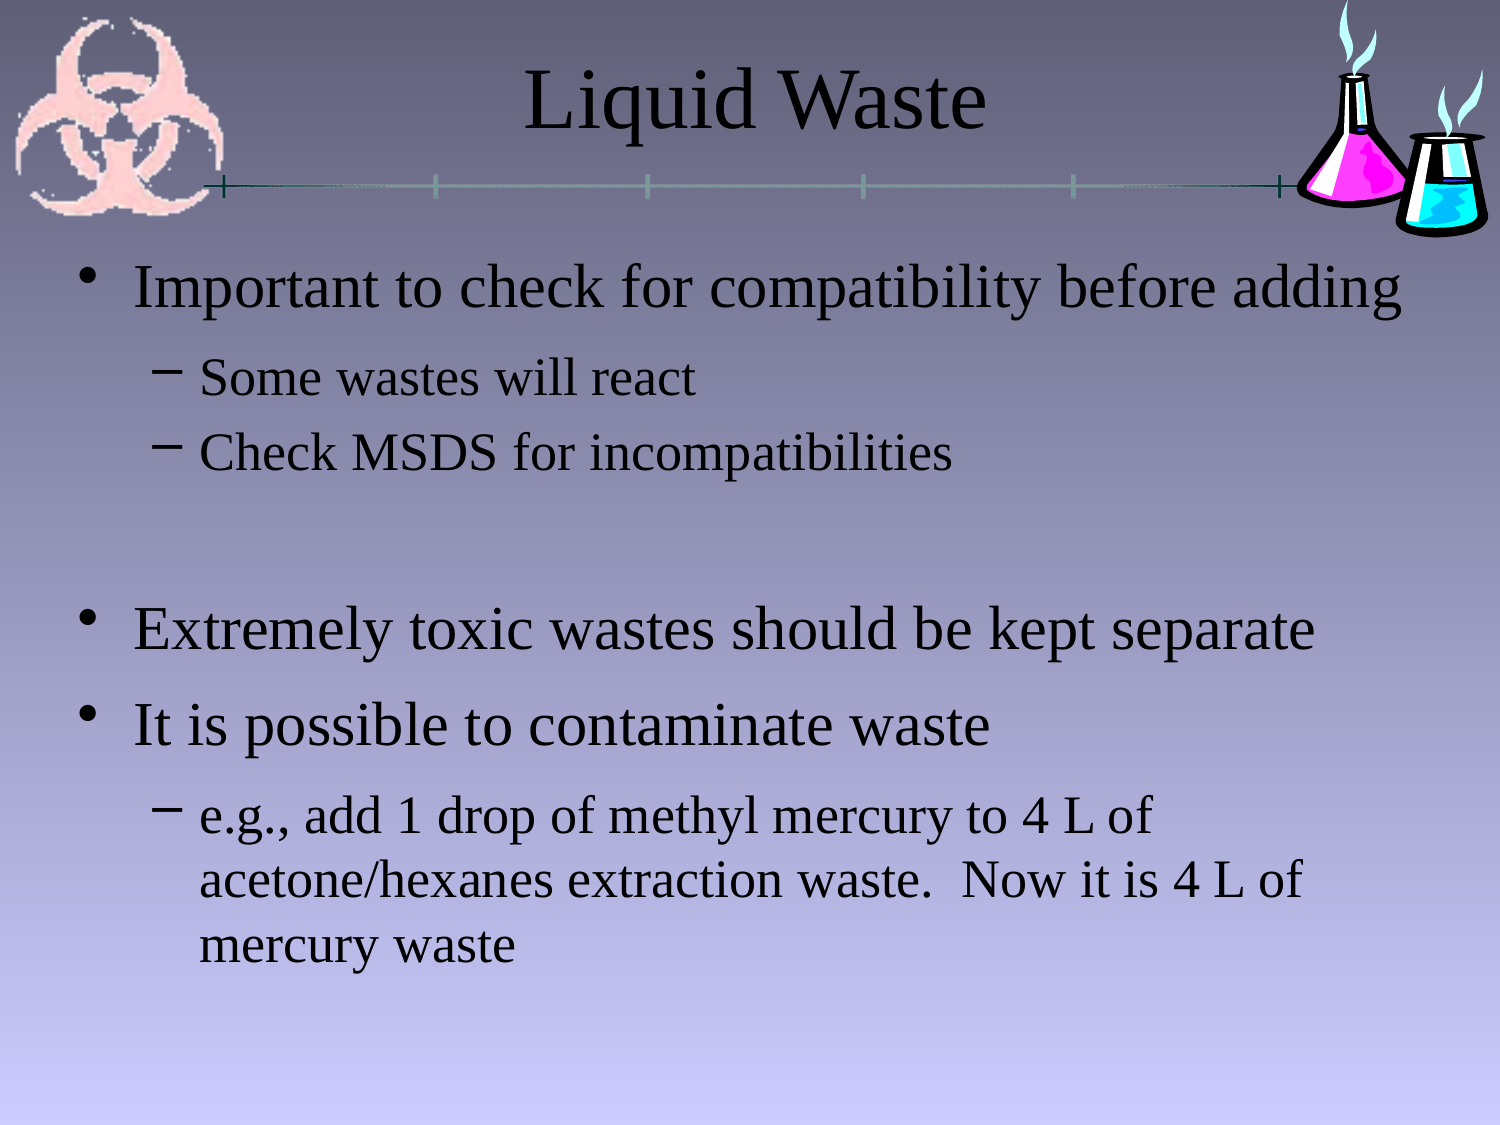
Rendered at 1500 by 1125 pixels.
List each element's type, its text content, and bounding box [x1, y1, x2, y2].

list Important to check for compatibility before adding Some wastes will react Check MSDS for incompatibilities Extremely toxic wastes should be kept separate It is possible to contaminate waste e.g., add 1 drop of methyl mercury to 4 L of acetone/hexanes extraction waste. Now it is 4 L of mercury waste [62, 237, 1438, 1088]
picture [0, 0, 1325, 233]
title Liquid Waste [224, 0, 1288, 188]
